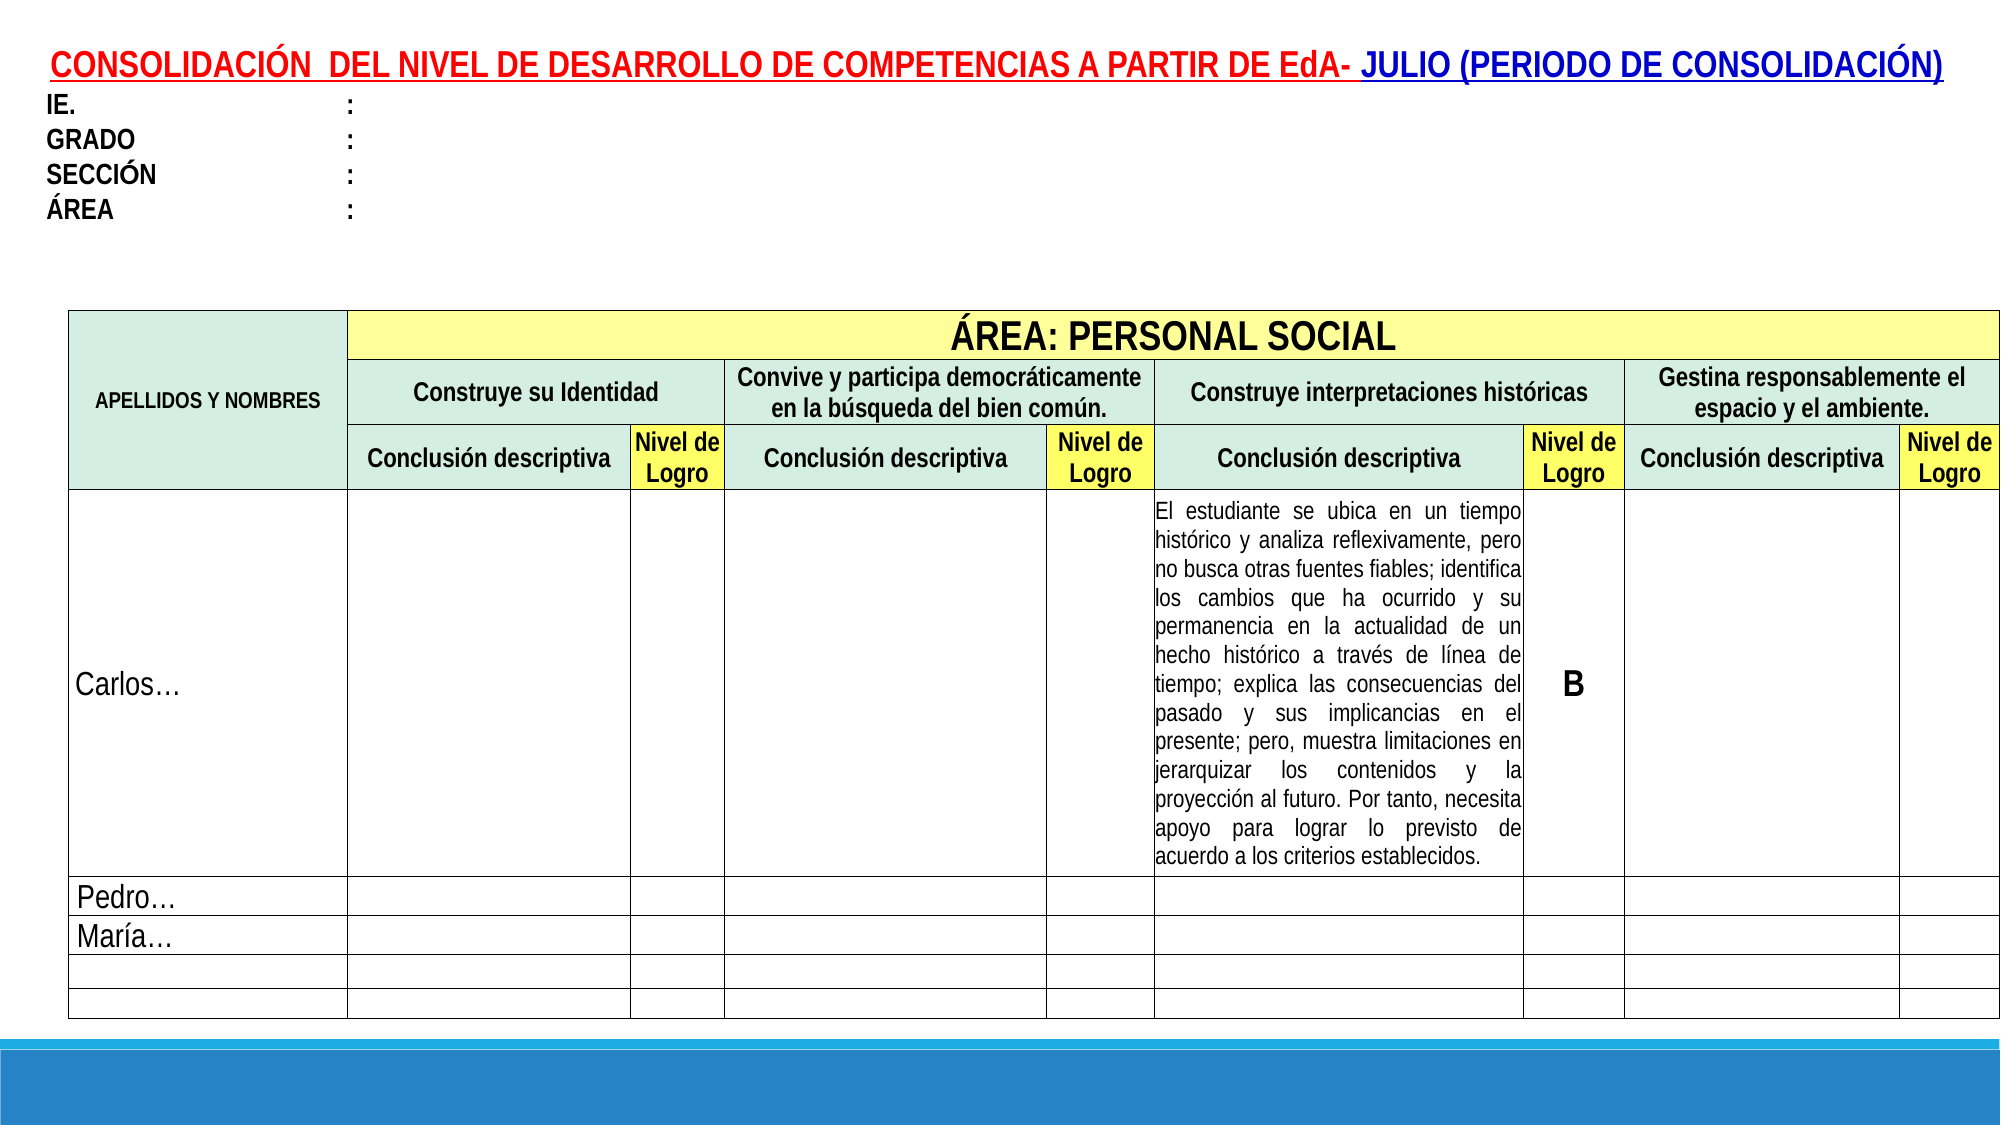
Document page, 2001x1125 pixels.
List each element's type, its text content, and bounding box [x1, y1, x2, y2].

table_cell Pedro… [69, 877, 347, 915]
table_cell [631, 955, 724, 988]
table_cell [725, 955, 1046, 988]
table_cell [725, 490, 1046, 876]
table_cell Conclusión descriptiva [348, 425, 630, 489]
table_cell [1625, 916, 1899, 954]
table_cell Nivel de Logro [631, 425, 724, 489]
table_cell Nivel de Logro [1047, 425, 1154, 489]
table_cell [725, 989, 1046, 1018]
table_cell [69, 955, 347, 988]
table_cell [1524, 989, 1624, 1018]
table_cell [348, 955, 630, 988]
table_cell [1047, 490, 1154, 876]
table_cell [1155, 877, 1523, 915]
table_cell [1155, 989, 1523, 1018]
table_cell [725, 916, 1046, 954]
table_cell [1047, 916, 1154, 954]
table_cell [1900, 490, 1999, 876]
table_cell [1625, 989, 1899, 1018]
table_cell [1900, 916, 1999, 954]
table_cell [1625, 490, 1899, 876]
table_cell [631, 916, 724, 954]
table_cell [1625, 955, 1899, 988]
table_cell Nivel de Logro [1524, 425, 1624, 489]
table_cell [1900, 955, 1999, 988]
table_cell [631, 490, 724, 876]
table_cell Construye interpretaciones históricas [1155, 360, 1624, 424]
table_cell [1900, 877, 1999, 915]
table_cell [1155, 955, 1523, 988]
table_cell Gestina responsablemente el espacio y el ambiente. [1625, 360, 1999, 424]
table_header APELLIDOS Y NOMBRES [69, 311, 347, 489]
table_cell [631, 989, 724, 1018]
table_cell [1900, 989, 1999, 1018]
table_cell [348, 989, 630, 1018]
table_cell María… [69, 916, 347, 954]
table_cell Conclusión descriptiva [1625, 425, 1899, 489]
table_cell B [1524, 490, 1624, 876]
table_cell Nivel de Logro [1900, 425, 1999, 489]
table_cell [348, 490, 630, 876]
table_cell Carlos… [69, 490, 347, 876]
table_cell [1155, 916, 1523, 954]
table_cell [69, 989, 347, 1018]
table_cell Construye su Identidad [348, 360, 724, 424]
table_cell Conclusión descriptiva [725, 425, 1046, 489]
text_box CONSOLIDACIÓN DEL NIVEL DE DESARROLLO DE COMPETENCIAS A PARTIR DE EdA- JULIO (PERIODO DE CONSOLIDACIÓN) IE. : GRADO : SECCIÓN : ÁREA : [31, 32, 1963, 233]
table_cell [1047, 877, 1154, 915]
table_cell [1524, 955, 1624, 988]
table_cell [631, 877, 724, 915]
table_cell [348, 877, 630, 915]
table_cell Convive y participa democráticamente en la búsqueda del bien común. [725, 360, 1154, 424]
table_header ÁREA: PERSONAL SOCIAL [348, 311, 1999, 359]
table_cell [1524, 877, 1624, 915]
table_cell [1047, 955, 1154, 988]
table_cell [1625, 877, 1899, 915]
table_cell [348, 916, 630, 954]
table_cell Conclusión descriptiva [1155, 425, 1523, 489]
table_cell [1047, 989, 1154, 1018]
table_cell El estudiante se ubica en un tiempo histórico y analiza reflexivamente, pero no busca otras fuentes fiables; identifica los cambios que ha ocurrido y su permanencia en la actualidad de un hecho histórico a través de línea de tiempo; explica las consecuencias del pasado y sus implicancias en el presente; pero, muestra limitaciones en jerarquizar los contenidos y la proyección al futuro. Por tanto, necesita apoyo para lograr lo previsto de acuerdo a los criterios establecidos. [1155, 490, 1523, 876]
table_cell [725, 877, 1046, 915]
table_cell [1524, 916, 1624, 954]
